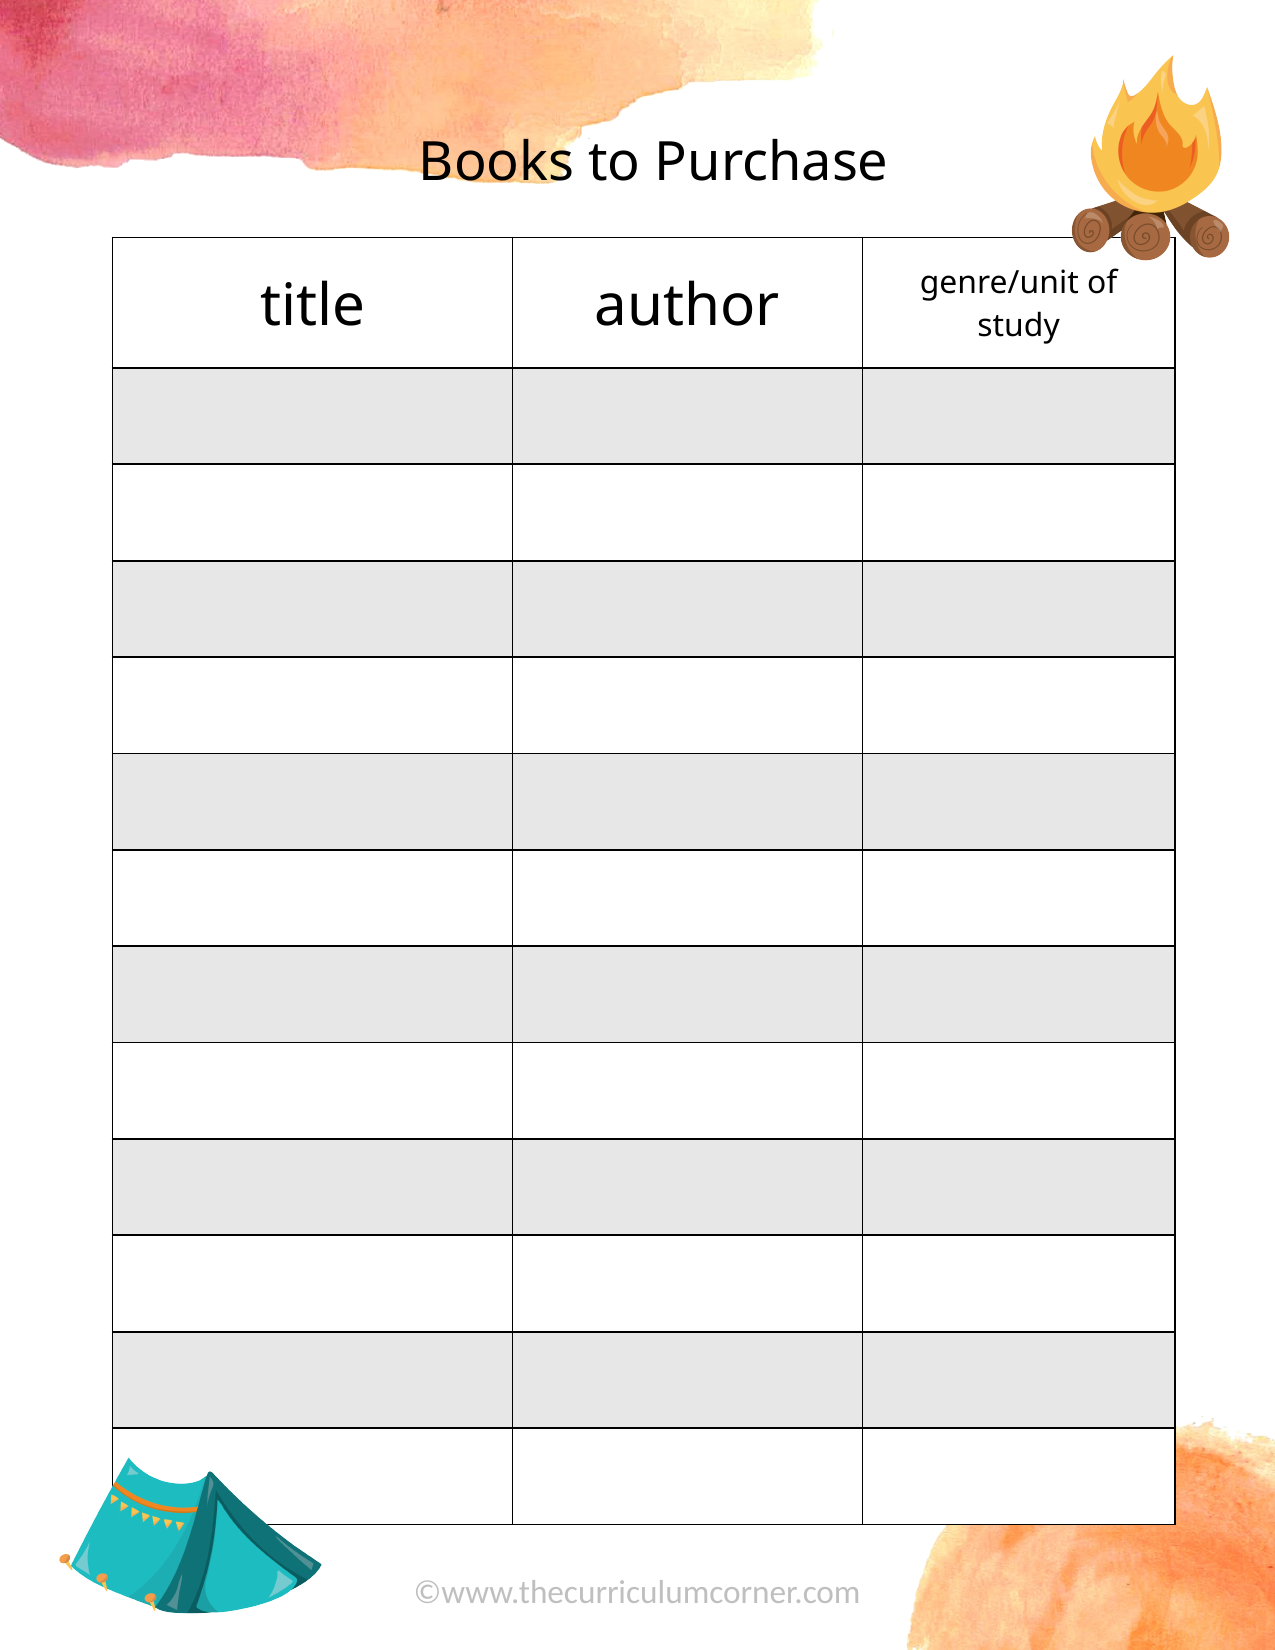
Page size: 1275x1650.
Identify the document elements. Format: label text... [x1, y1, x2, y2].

table_cell [513, 947, 862, 1042]
table_cell [113, 465, 512, 560]
table_cell [863, 562, 1174, 656]
table_cell [113, 947, 512, 1042]
text_box ©www.thecurriculumcorner.com [399, 1562, 530, 1618]
table_cell [113, 658, 512, 753]
table_cell [513, 754, 862, 849]
table_cell [513, 1333, 862, 1427]
table_cell [113, 1236, 512, 1331]
table_cell [863, 1140, 1174, 1234]
table_cell [863, 754, 1174, 849]
picture [530, 1372, 1275, 1650]
table_cell [513, 1429, 530, 1524]
table_cell [863, 1043, 1174, 1138]
table_cell [863, 851, 1174, 945]
table_cell [113, 370, 512, 463]
table_cell [513, 1140, 862, 1234]
table_cell [513, 658, 862, 753]
picture [0, 0, 1256, 370]
table_cell [513, 1236, 862, 1331]
table_cell [863, 1236, 1174, 1331]
table_cell [113, 1140, 512, 1234]
table_cell [113, 851, 512, 945]
table_cell [113, 1043, 512, 1138]
table_cell [863, 658, 1174, 753]
table_cell [513, 370, 862, 463]
table_header genre/unit of study [1095, 263, 1174, 367]
table_cell [113, 1333, 512, 1427]
table_cell [863, 369, 1174, 463]
picture [36, 1383, 337, 1650]
table_cell [319, 1429, 512, 1524]
table_cell [863, 947, 1174, 1042]
table_cell [513, 851, 862, 945]
table_cell [113, 562, 512, 656]
table_cell [513, 562, 862, 656]
table_cell [513, 1043, 862, 1138]
table_cell [863, 1333, 1174, 1372]
table_cell [113, 754, 512, 849]
table_cell [863, 465, 1174, 560]
table_cell [513, 465, 862, 560]
